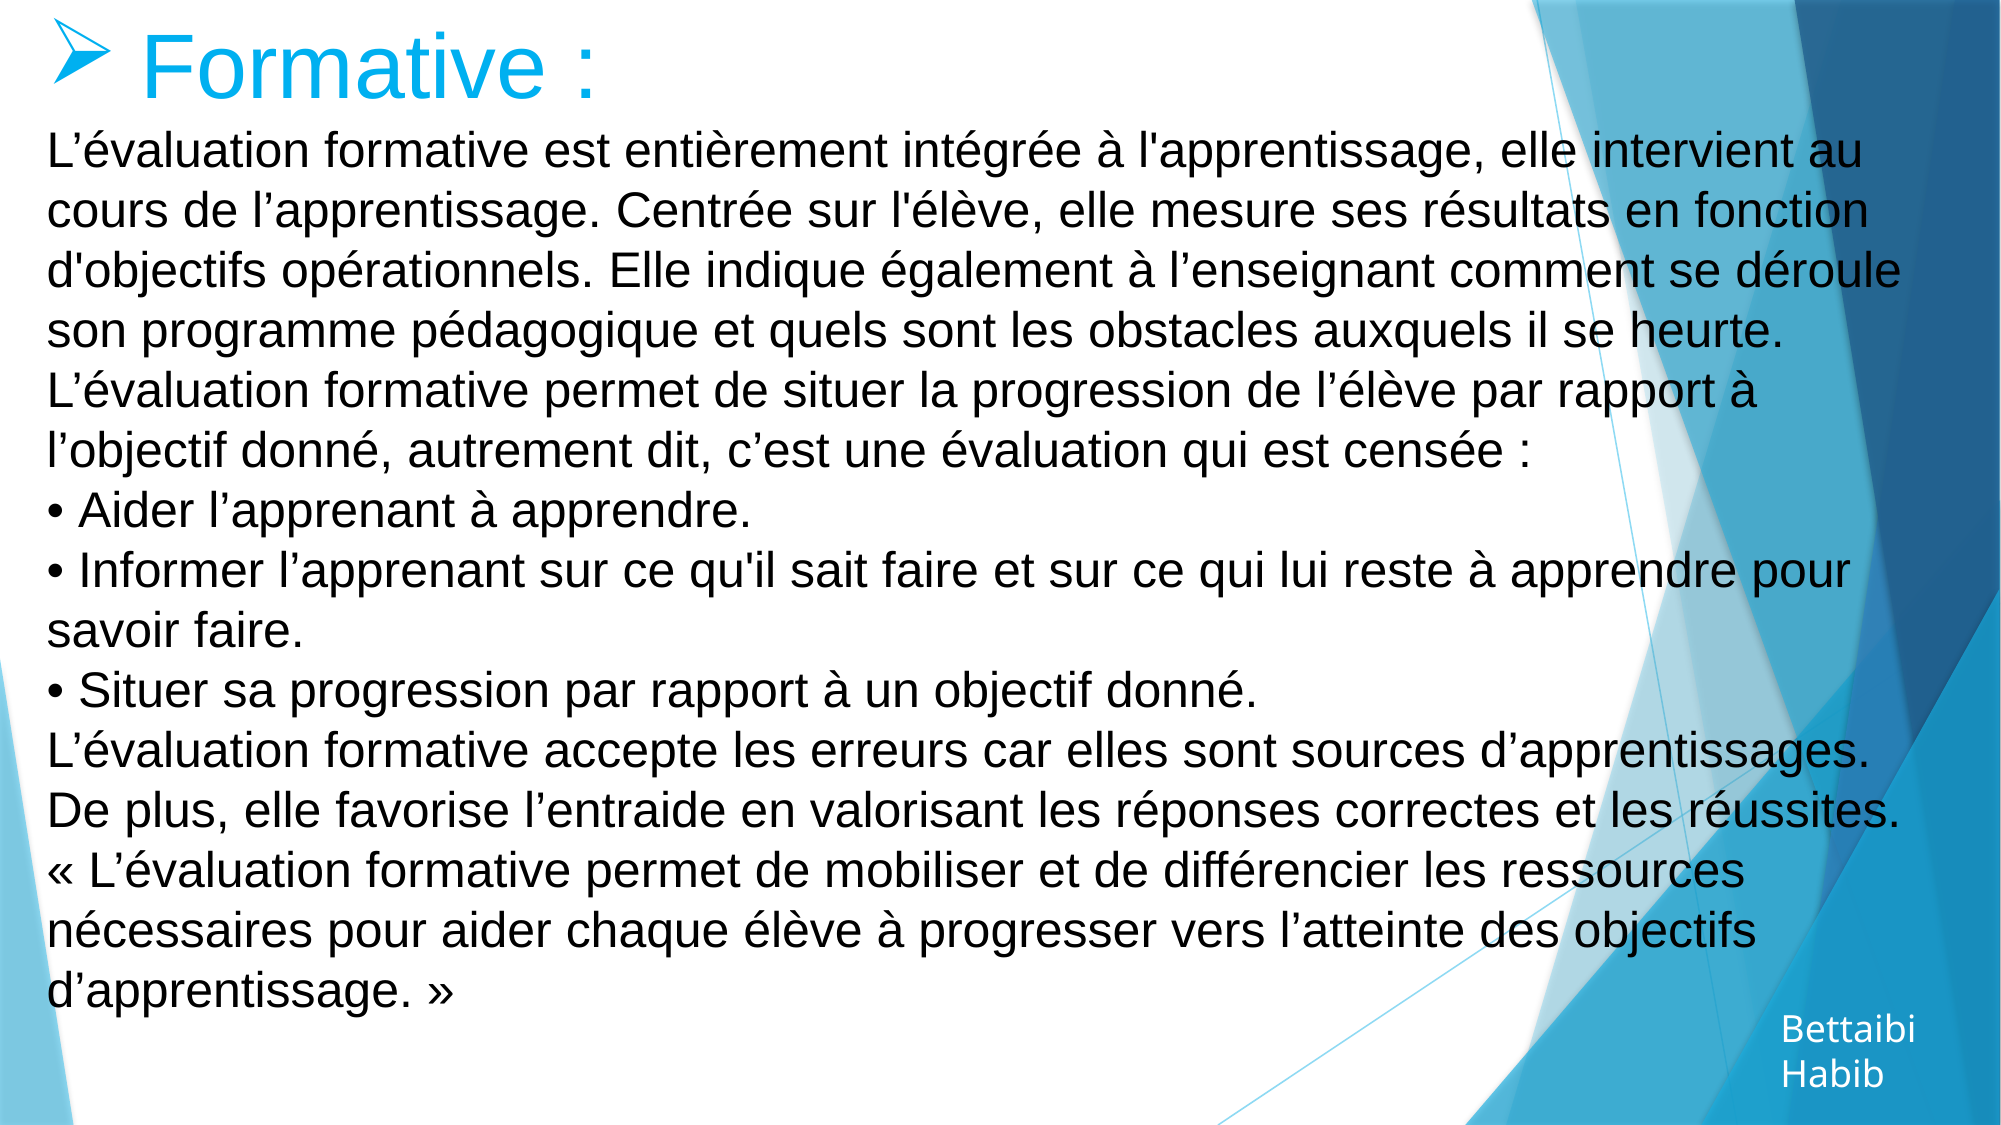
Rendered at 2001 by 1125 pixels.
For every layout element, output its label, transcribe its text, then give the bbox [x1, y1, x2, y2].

footer Bettaibi Habib [1765, 1020, 1976, 1081]
text_box Formative : L’évaluation formative est entièrement intégrée à l'apprentissage, elle intervient au cours de l’apprentissage. Centrée sur l'élève, elle mesure ses résultats en fonction d'objectifs opérationnels. Elle indique également à l’enseignant comment se déroule son programme pédagogique et quels sont les obstacles auxquels il se heurte. L’évaluation formative permet de situer la progression de l’élève par rapport à l’objectif donné, autrement dit, c’est une évaluation qui est censée : • Aider l’apprenant à apprendre. • Informer l’apprenant sur ce qu'il sait faire et sur ce qui lui reste à apprendre pour savoir faire. • Situer sa progression par rapport à un objectif donné. L’évaluation formative accepte les erreurs car elles sont sources d’apprentissages. De plus, elle favorise l’entraide en valorisant les réponses correctes et les réussites. « L’évaluation formative permet de mobiliser et de différencier les ressources nécessaires pour aider chaque élève à progresser vers l’atteinte des objectifs d’apprentissage. » [31, 0, 1945, 1070]
